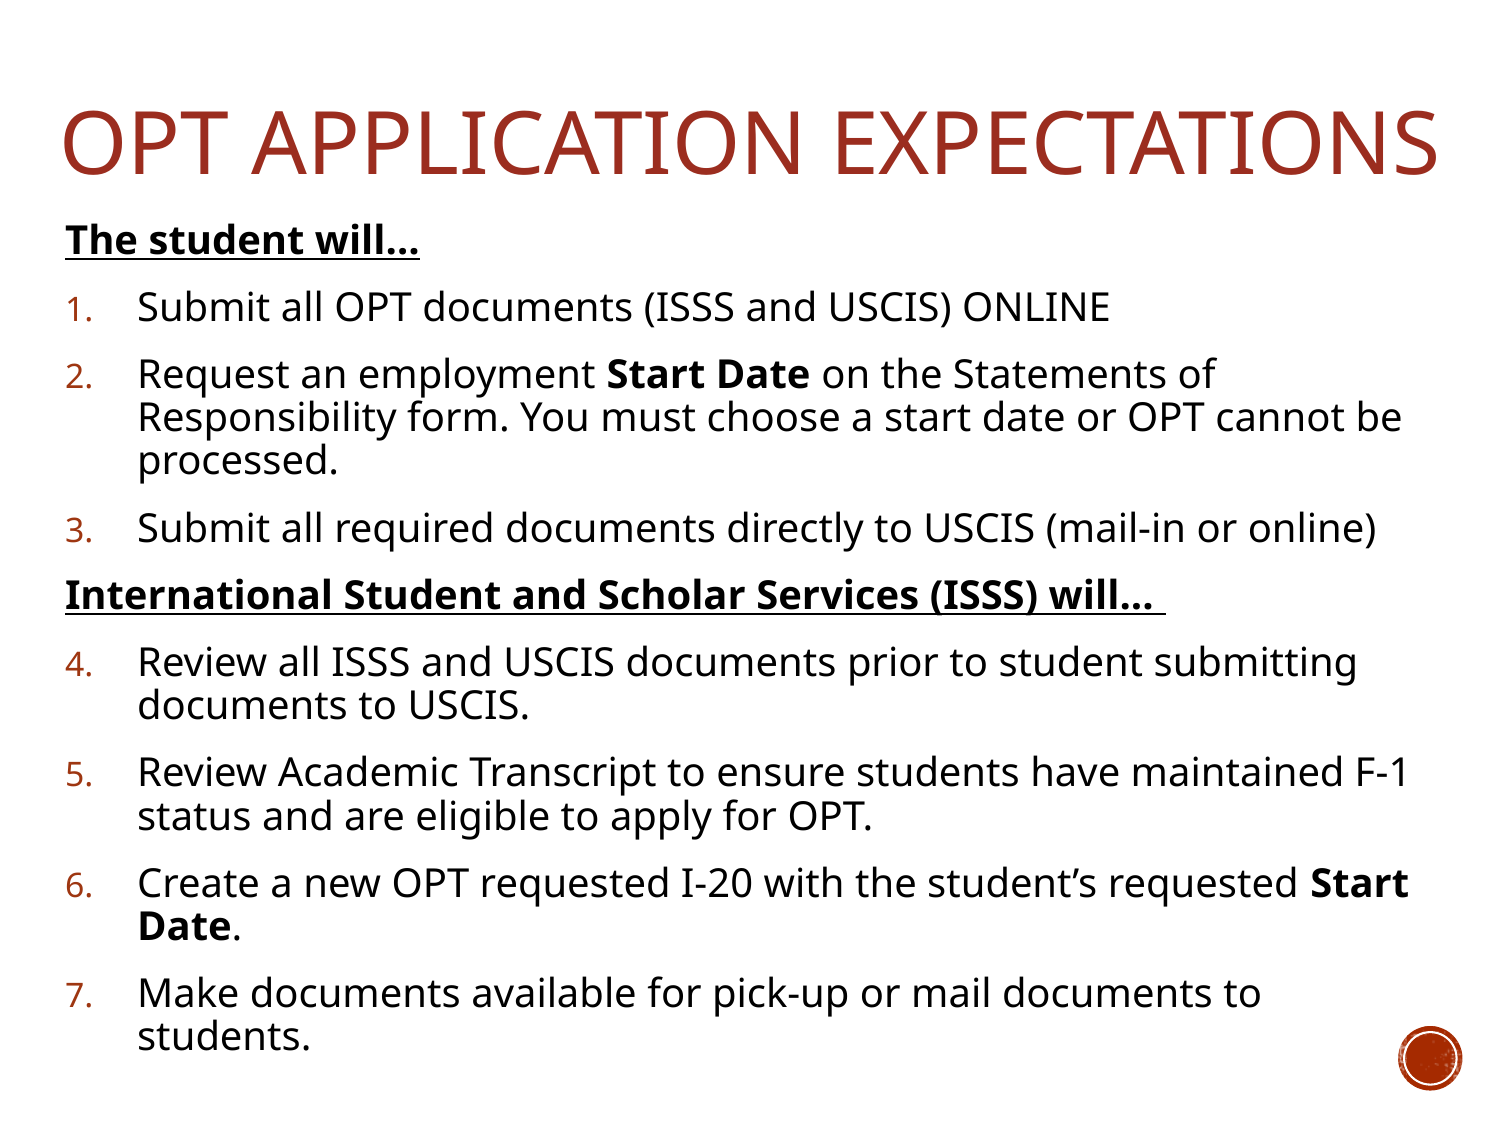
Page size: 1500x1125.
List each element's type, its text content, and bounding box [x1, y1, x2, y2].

list The student will… Submit all OPT documents (ISSS and USCIS) ONLINE Request an employment Start Date on the Statements of Responsibility form. You must choose a start date or OPT cannot be processed. Submit all required documents directly to USCIS (mail-in or online) International Student and Scholar Services (ISSS) will... Review all ISSS and USCIS documents prior to student submitting documents to USCIS. Review Academic Transcript to ensure students have maintained F-1 status and are eligible to apply for OPT. Create a new OPT requested I-20 with the student’s requested Start Date. Make documents available for pick-up or mail documents to students. [50, 212, 1450, 1075]
title OPT Application Expectations [0, 79, 1500, 213]
